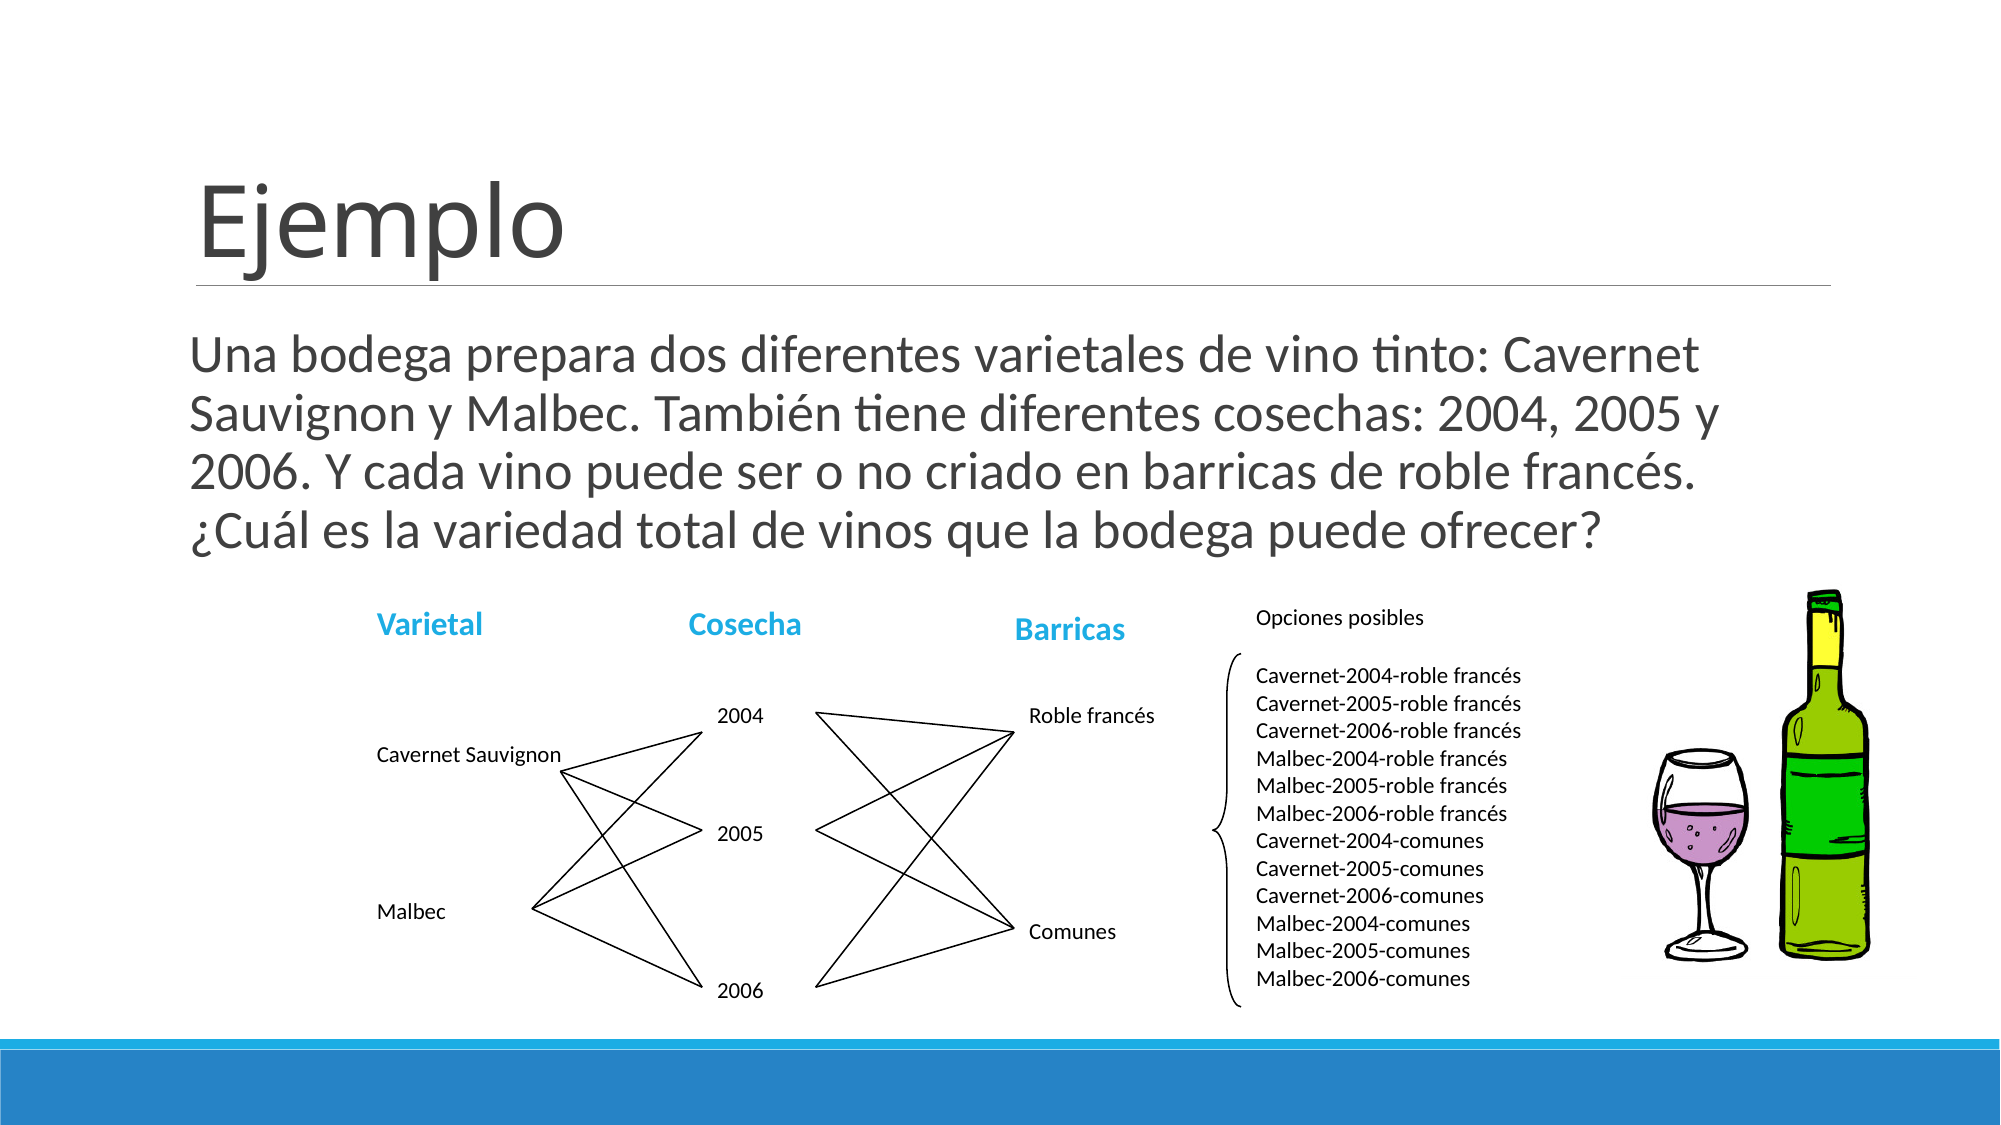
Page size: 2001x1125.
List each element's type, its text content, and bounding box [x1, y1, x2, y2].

title Ejemplo [180, 47, 1830, 285]
picture [1621, 568, 1917, 981]
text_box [304, 594, 1724, 1086]
list Una bodega prepara dos diferentes varietales de vino tinto: Cavernet Sauvignon y Malbec. También tiene diferentes cosechas: 2004, 2005 y 2006. Y cada vino puede ser o no criado en barricas de roble francés. ¿Cuál es la variedad total de vinos que la bodega puede ofrecer? [189, 318, 1787, 660]
